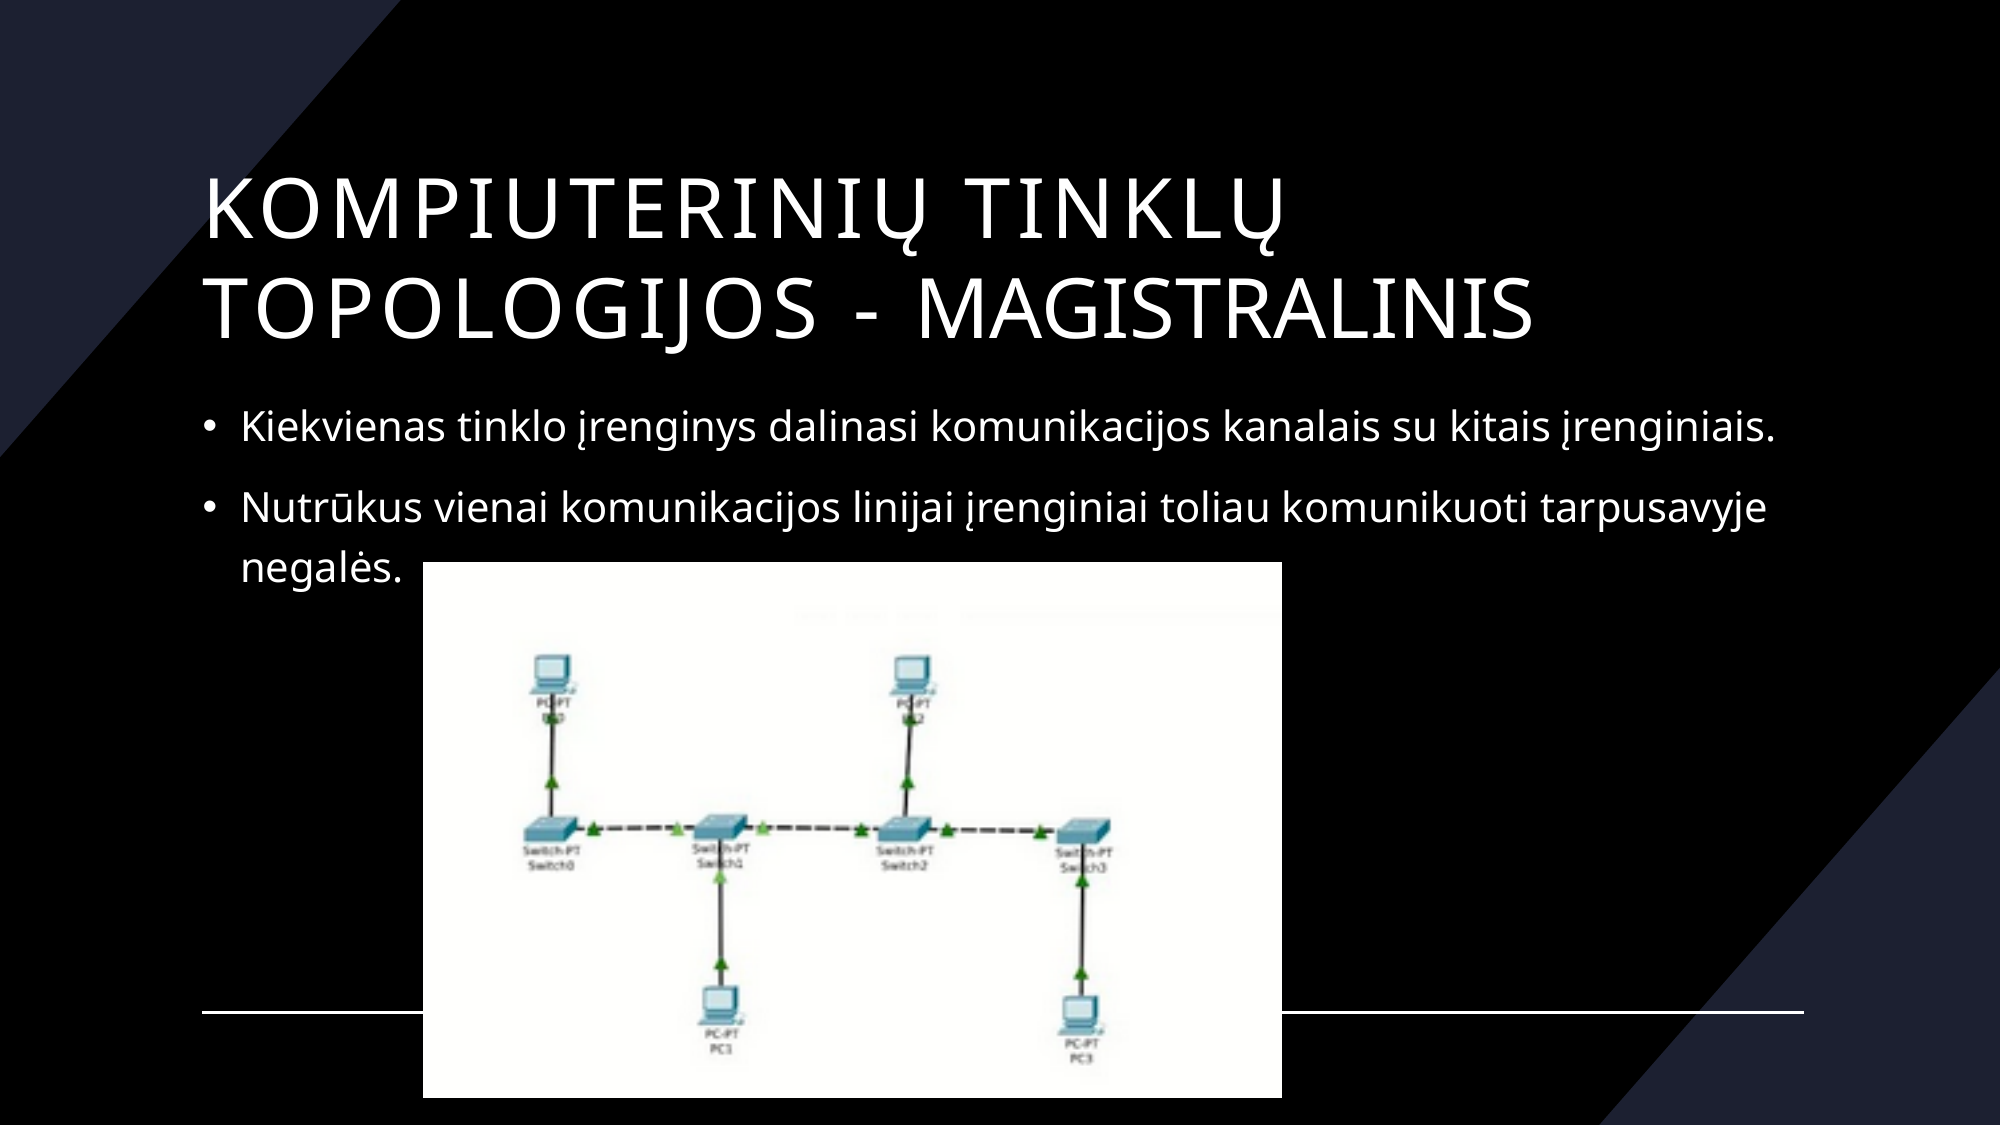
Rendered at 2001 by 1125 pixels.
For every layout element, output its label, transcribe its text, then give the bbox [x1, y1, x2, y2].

picture [423, 562, 1282, 1098]
list Kiekvienas tinklo įrenginys dalinasi komunikacijos kanalais su kitais įrenginiais. Nutrūkus vienai komunikacijos linijai įrenginiai toliau komunikuoti tarpusavyje negalės. [187, 382, 1813, 968]
title Kompiuterinių tinklų topologijos - MAGISTRALINIS [187, 143, 1813, 367]
